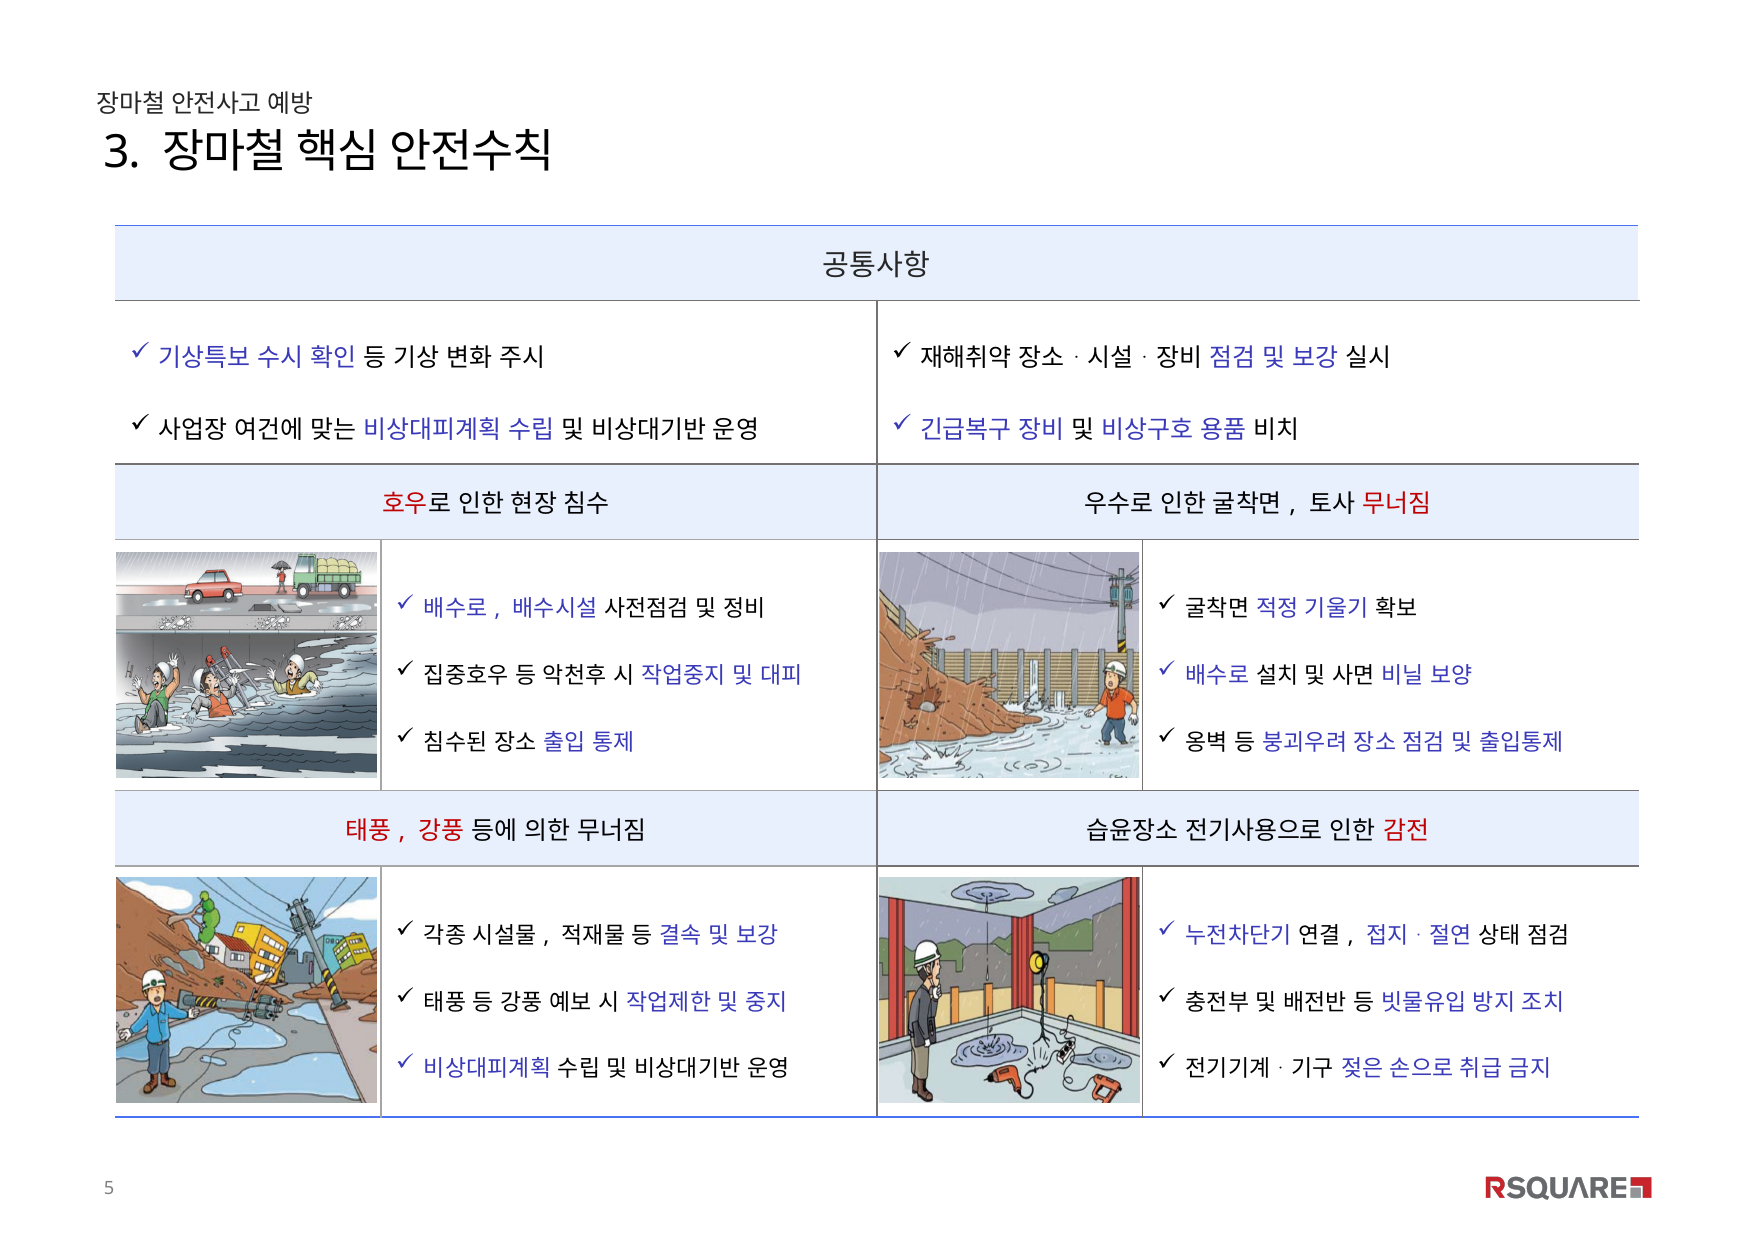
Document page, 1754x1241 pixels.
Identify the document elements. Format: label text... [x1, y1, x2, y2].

table_cell 재해취약 장소ᆞ시설ᆞ장비 점검 및 보강 실시 긴급복구 장비 및 비상구호 용품 비치 [878, 301, 1639, 463]
table_cell 태풍, 강풍 등에 의한 무너짐 [115, 791, 876, 865]
table_cell 누전차단기 연결, 접지ᆞ절연 상태 점검 충전부 및 배전반 등 빗물유입 방지 조치 전기기계ᆞ기구 젖은 손으로 취급 금지 [1143, 867, 1639, 1116]
picture [116, 552, 377, 778]
table_cell 우수로 인한 굴착면, 토사 무너짐 [878, 465, 1639, 539]
picture [1477, 1168, 1660, 1208]
table_cell [115, 867, 380, 1116]
table_header 공통사항 [115, 226, 1638, 300]
table_cell 호우로 인한 현장 침수 [115, 465, 876, 539]
table_cell 배수로, 배수시설 사전점검 및 정비 집중호우 등 악천후 시 작업중지 및 대피 침수된 장소 출입 통제 [382, 540, 876, 790]
table_cell [115, 540, 380, 790]
table_cell 습윤장소 전기사용으로 인한 감전 [878, 791, 1639, 865]
table_cell [878, 540, 1142, 790]
table_cell [878, 867, 1142, 1116]
table_cell 각종 시설물, 적재물 등 결속 및 보강 태풍 등 강풍 예보 시 작업제한 및 중지 비상대피계획 수립 및 비상대기반 운영 [382, 867, 876, 1116]
picture [879, 877, 1140, 1103]
table_cell 기상특보 수시 확인 등 기상 변화 주시 사업장 여건에 맞는 비상대피계획 수립 및 비상대기반 운영 [115, 301, 876, 463]
picture [116, 877, 377, 1103]
picture [879, 552, 1140, 778]
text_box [103, 87, 1636, 177]
table_cell 굴착면 적정 기울기 확보 배수로 설치 및 사면 비닐 보양 옹벽 등 붕괴우려 장소 점검 및 출입통제 [1143, 540, 1639, 790]
